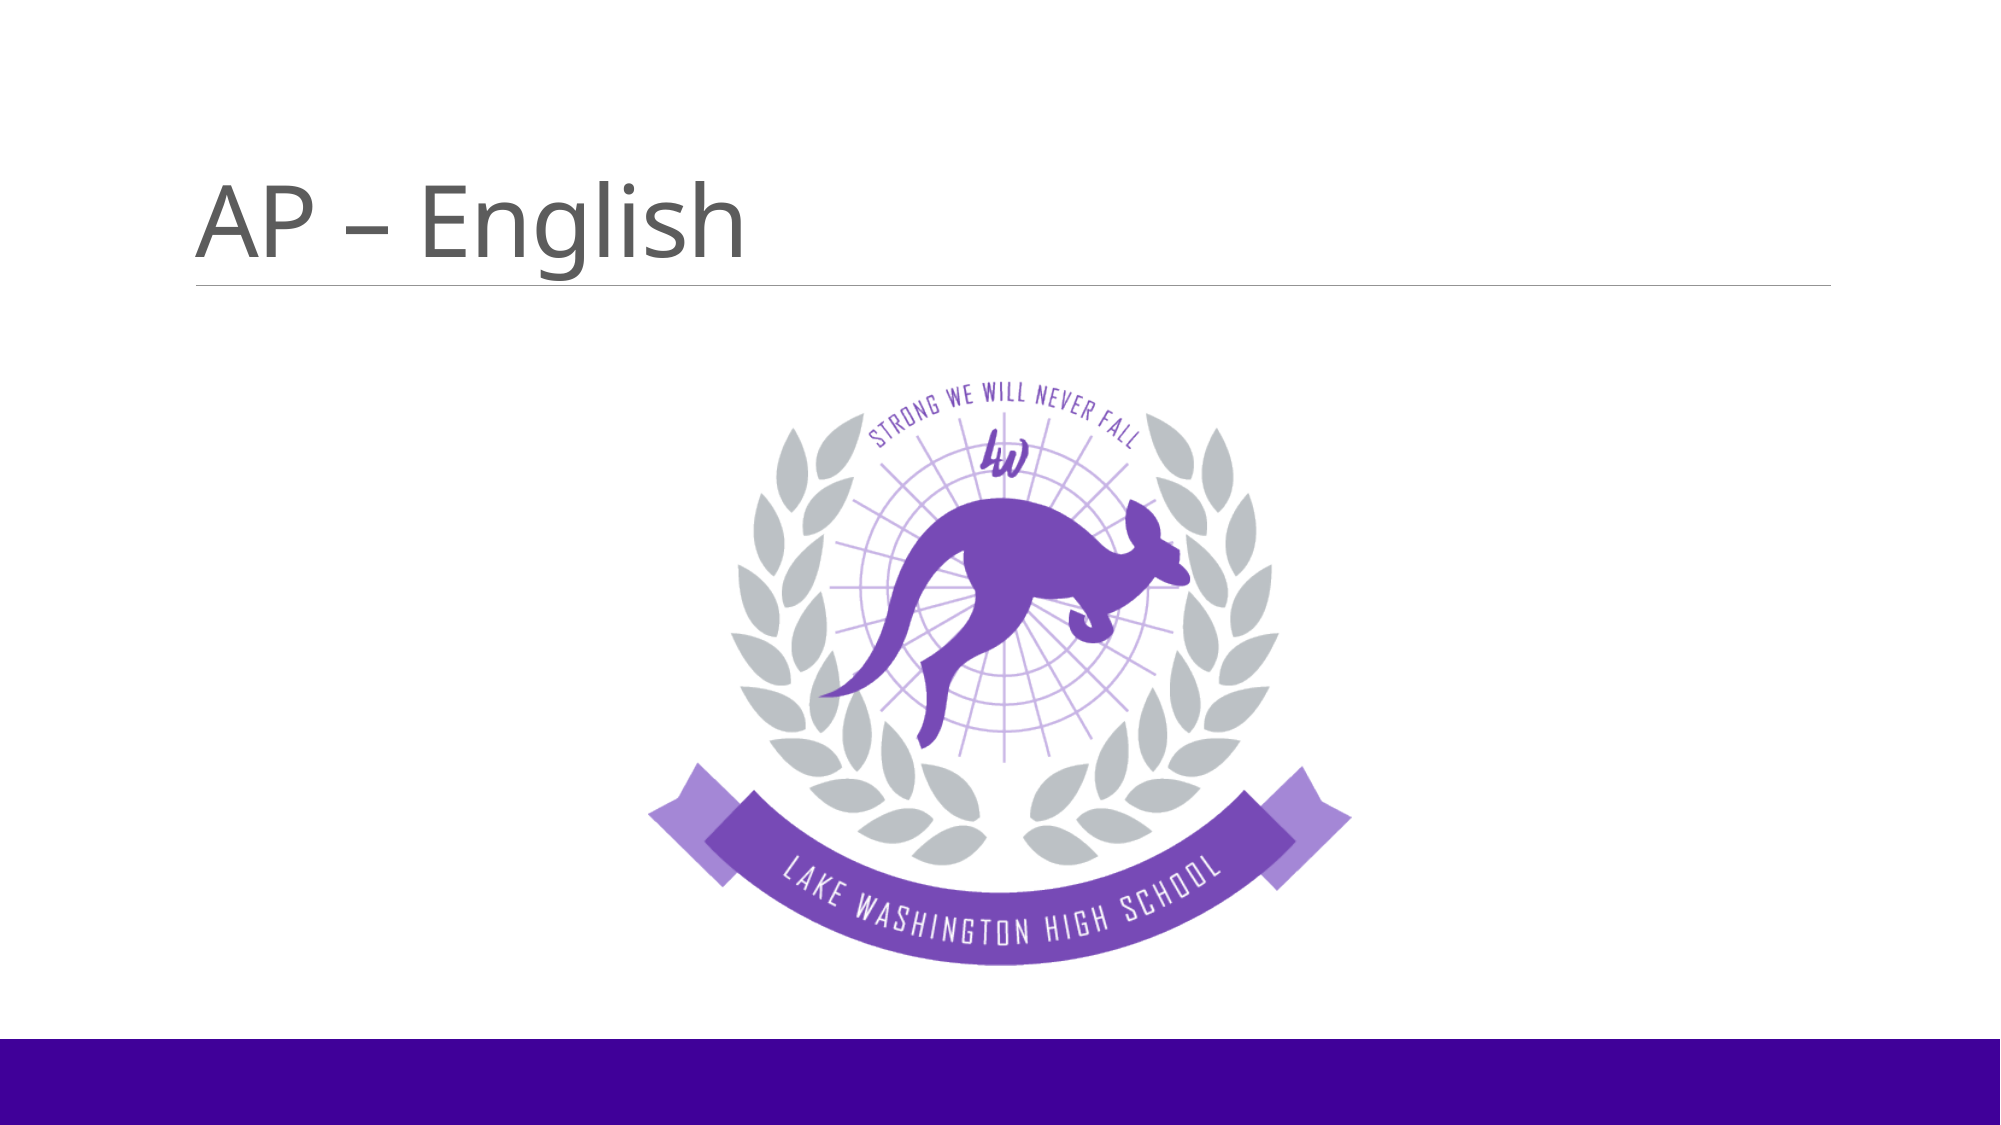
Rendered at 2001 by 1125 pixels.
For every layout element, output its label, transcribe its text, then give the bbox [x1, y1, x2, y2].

text_box Covers college level Pre-Calculus [648, 379, 1352, 966]
title AP – English [180, 47, 1830, 285]
